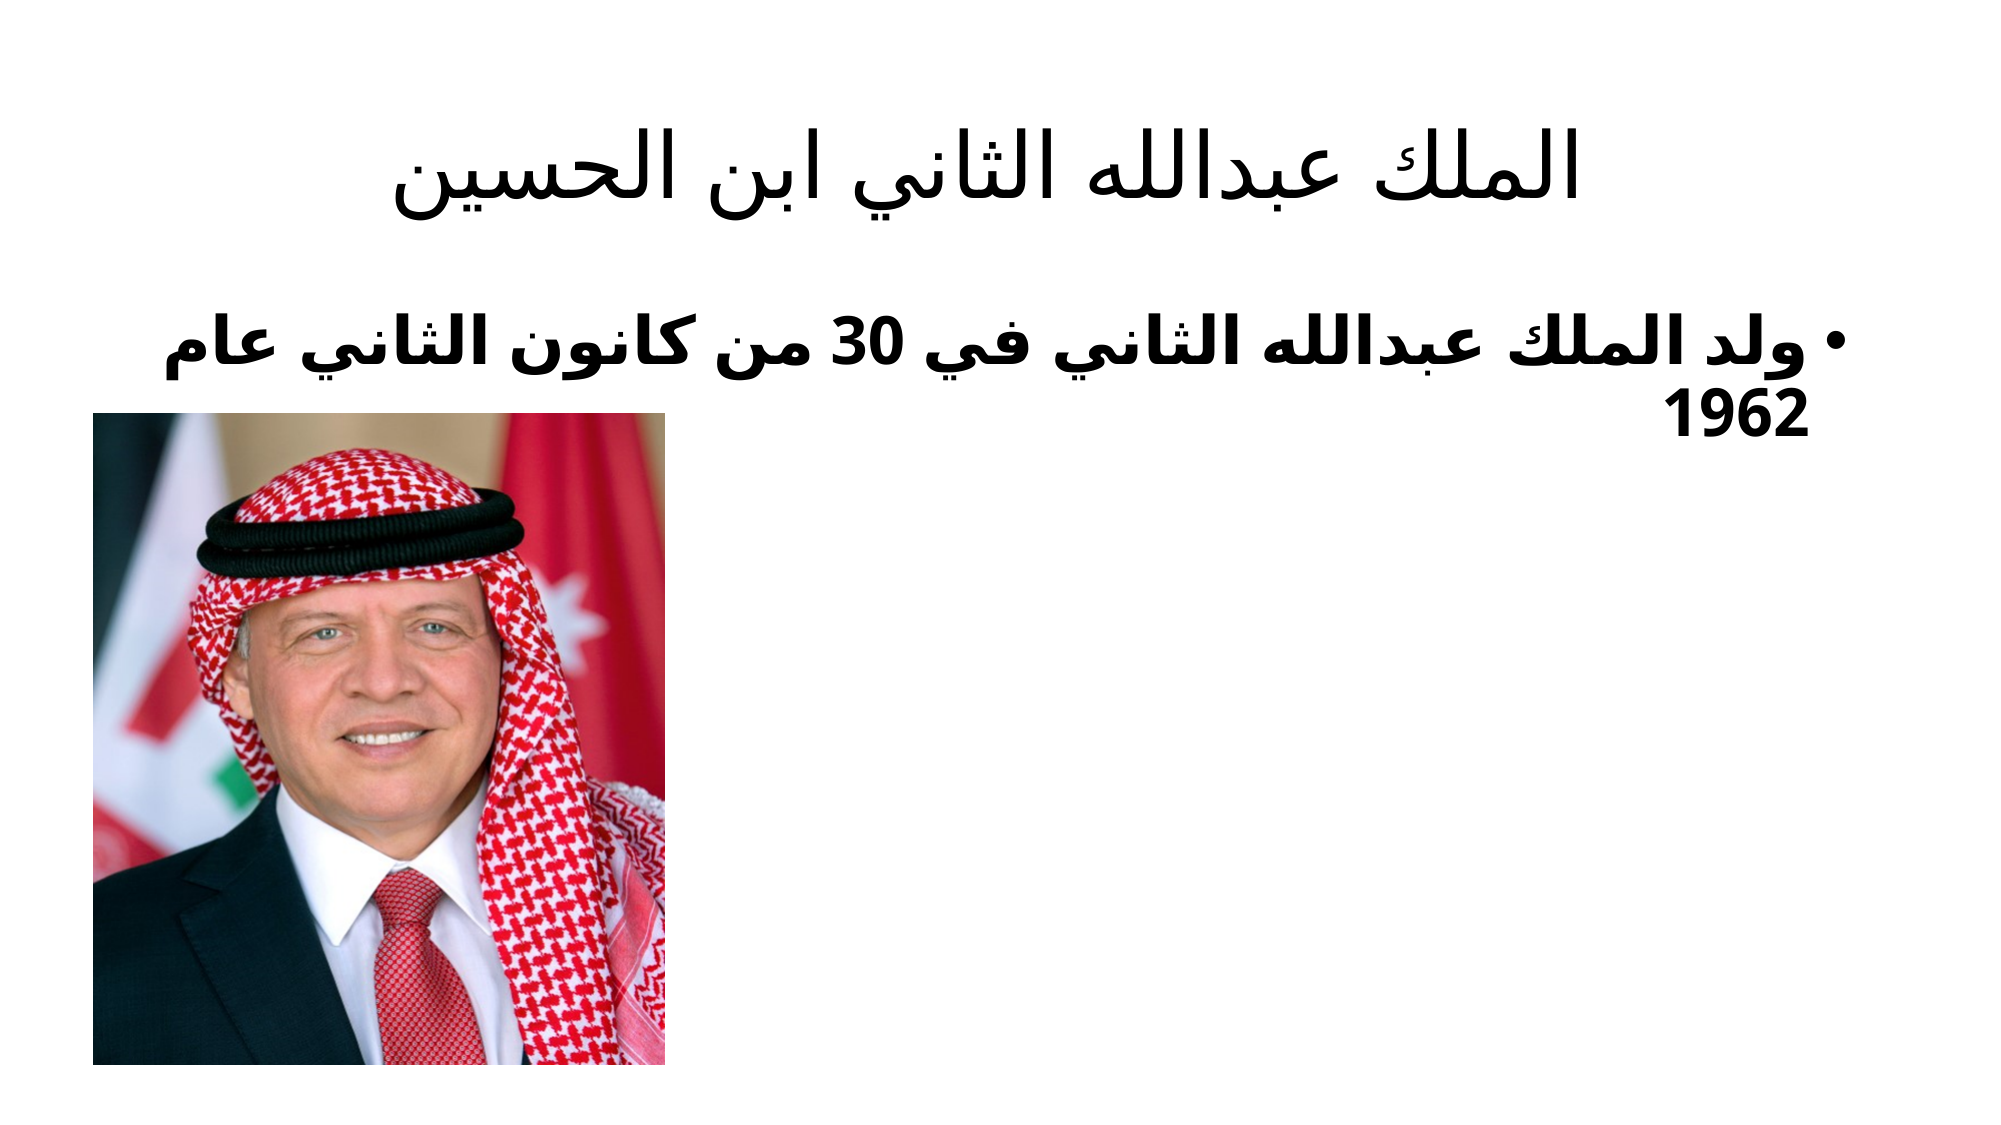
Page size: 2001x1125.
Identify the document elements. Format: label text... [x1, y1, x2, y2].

picture [93, 413, 665, 1065]
list ولد الملك عبدالله الثاني في 30 من كانون الثاني عام 1962 [137, 299, 1863, 1014]
title الملك عبدالله الثاني ابن الحسين [137, 59, 1863, 278]
